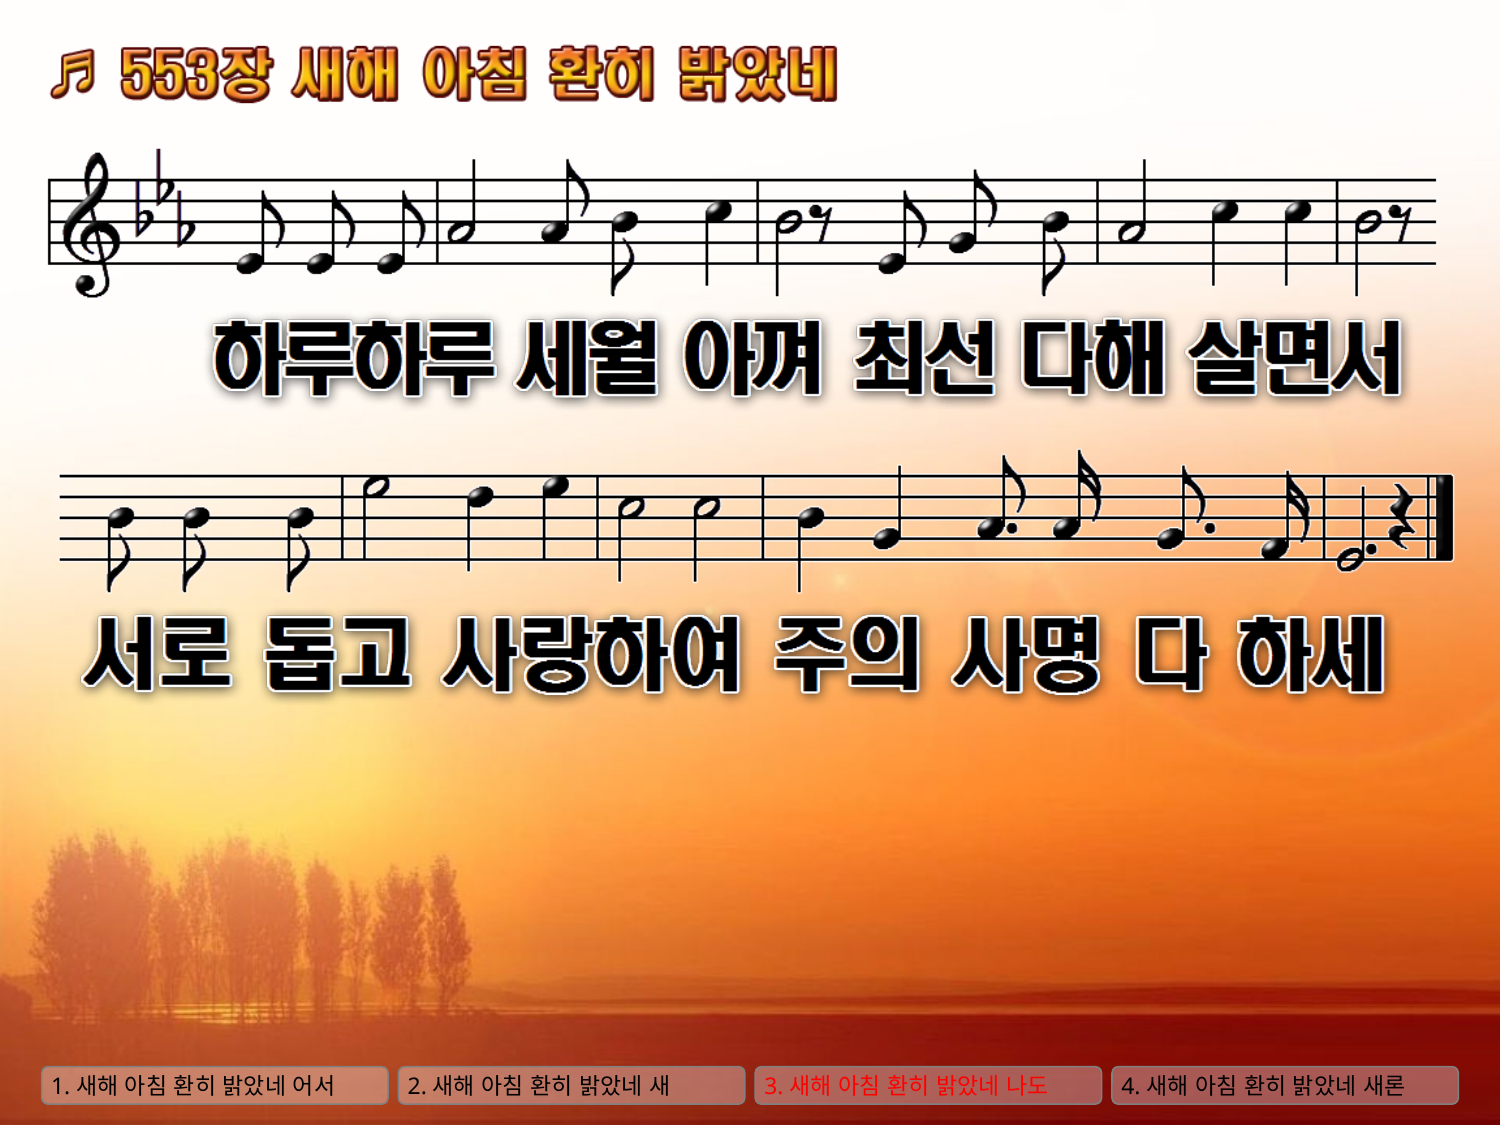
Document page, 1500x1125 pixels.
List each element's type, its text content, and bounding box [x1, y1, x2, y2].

text_box 2.새해 아침 환히 밝았네 새 [398, 1066, 745, 1105]
picture [0, 0, 1500, 1125]
text_box 3.새해 아침 환히 밝았네 나도 [755, 1066, 1102, 1105]
text_box 1.새해 아침 환히 밝았네 어서 [41, 1066, 389, 1105]
text_box 4.새해 아침 환히 밝았네 새론 [1111, 1066, 1459, 1105]
